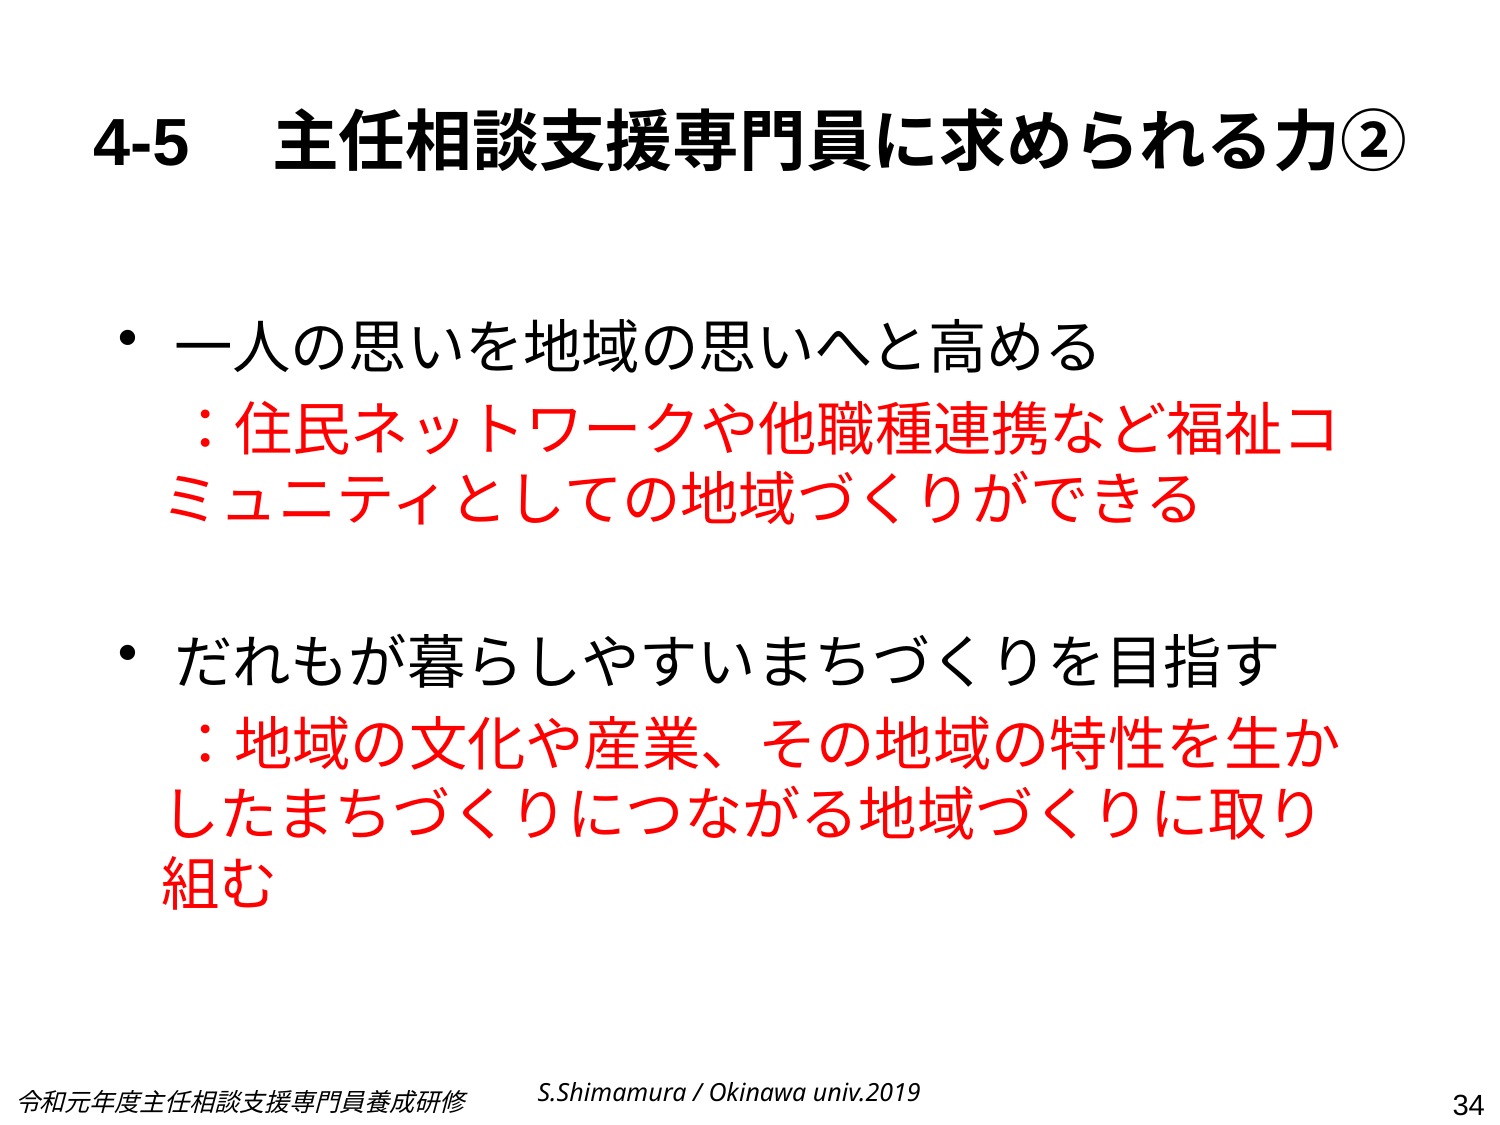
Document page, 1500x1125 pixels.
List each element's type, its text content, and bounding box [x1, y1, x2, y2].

footer 令和元年度主任相談支援専門員養成研修 [0, 1078, 510, 1125]
list 一人の思いを地域の思いへと高める ：住民ネットワークや他職種連携など福祉コミュニティとしての地域づくりができる だれもが暮らしやすいまちづくりを目指す ：地域の文化や産業、その地域の特性を生かしたまちづくりにつながる地域づくりに取り組む [102, 302, 1398, 1046]
text_box S.Shimamura / Okinawa univ.2019 [522, 1069, 978, 1115]
slide_number 34 [1149, 1078, 1500, 1125]
title 4-5 主任相談支援専門員に求められる力② [75, 45, 1425, 233]
